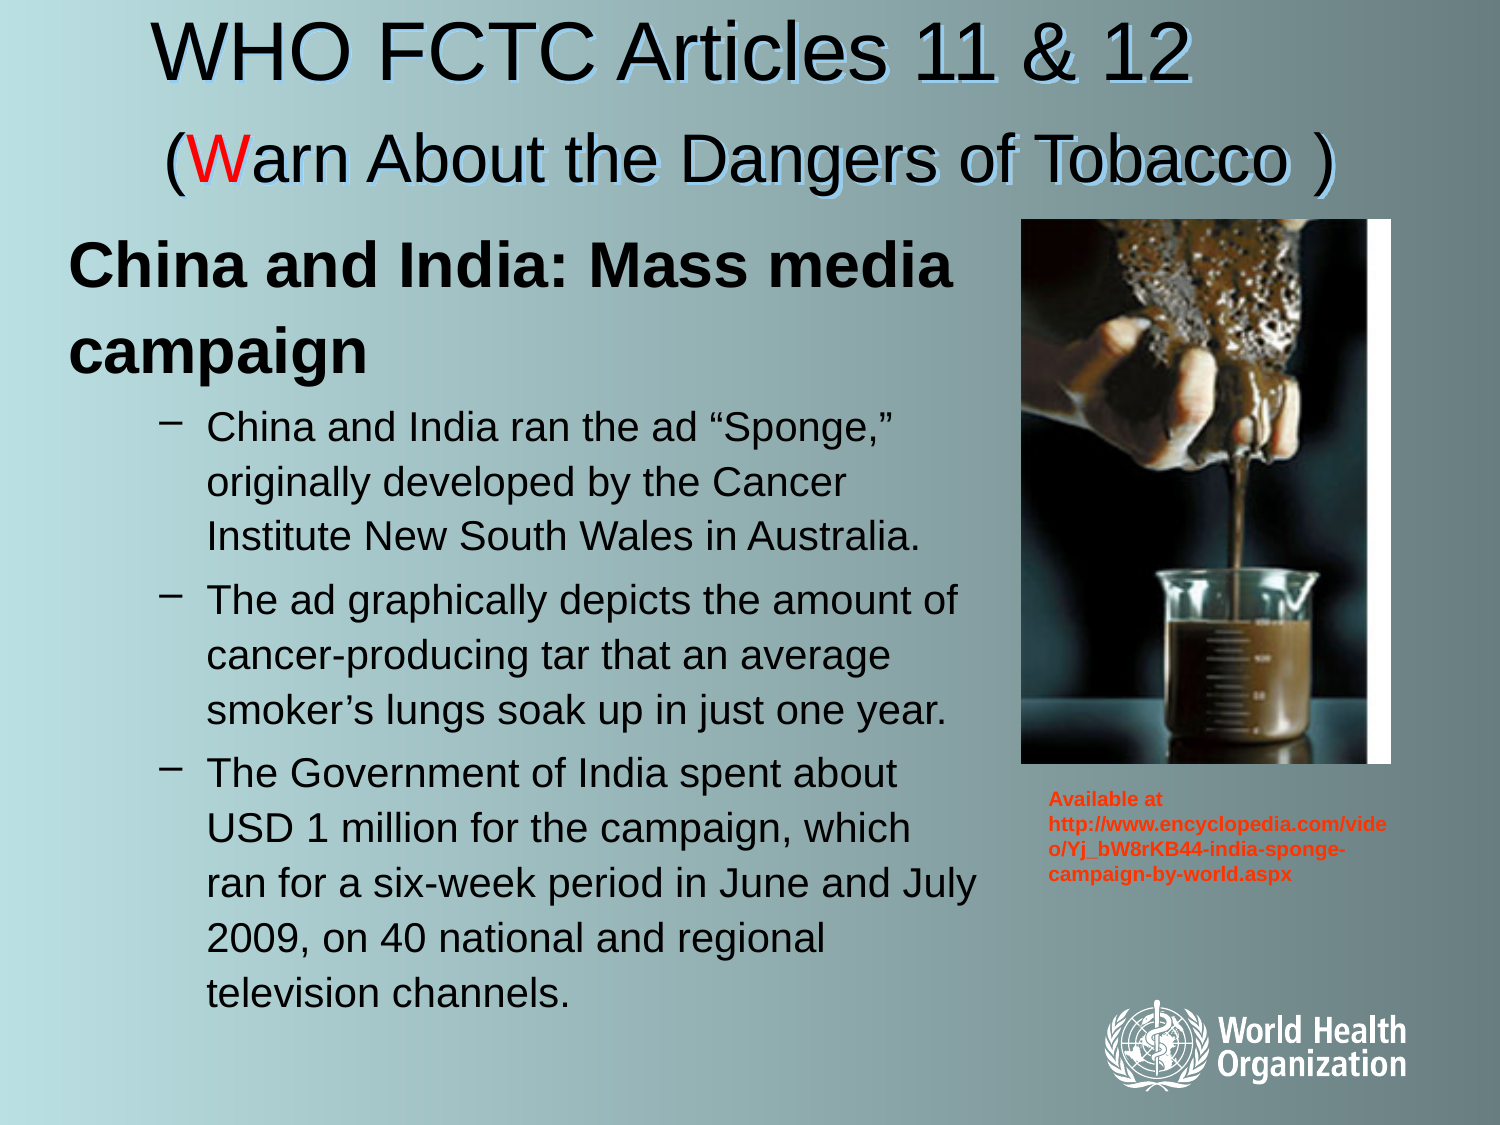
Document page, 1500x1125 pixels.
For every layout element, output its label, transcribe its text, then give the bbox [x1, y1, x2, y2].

text_box Available at http://www.encyclopedia.com/video/Yj_bW8rKB44-india-sponge-campaign-by-world.aspx [1033, 778, 1412, 893]
picture [1021, 219, 1391, 764]
list China and India: Mass media campaign China and India ran the ad “Sponge,” originally developed by the Cancer Institute New South Wales in Australia. The ad graphically depicts the amount of cancer-producing tar that an average smoker’s lungs soak up in just one year. The Government of India spent about USD 1 million for the campaign, which ran for a six-week period in June and July 2009, on 40 national and regional television channels. [53, 208, 999, 976]
text_box WHO FCTC Articles 11 & 12 (Warn About the Dangers of Tobacco ) [0, 0, 1500, 188]
